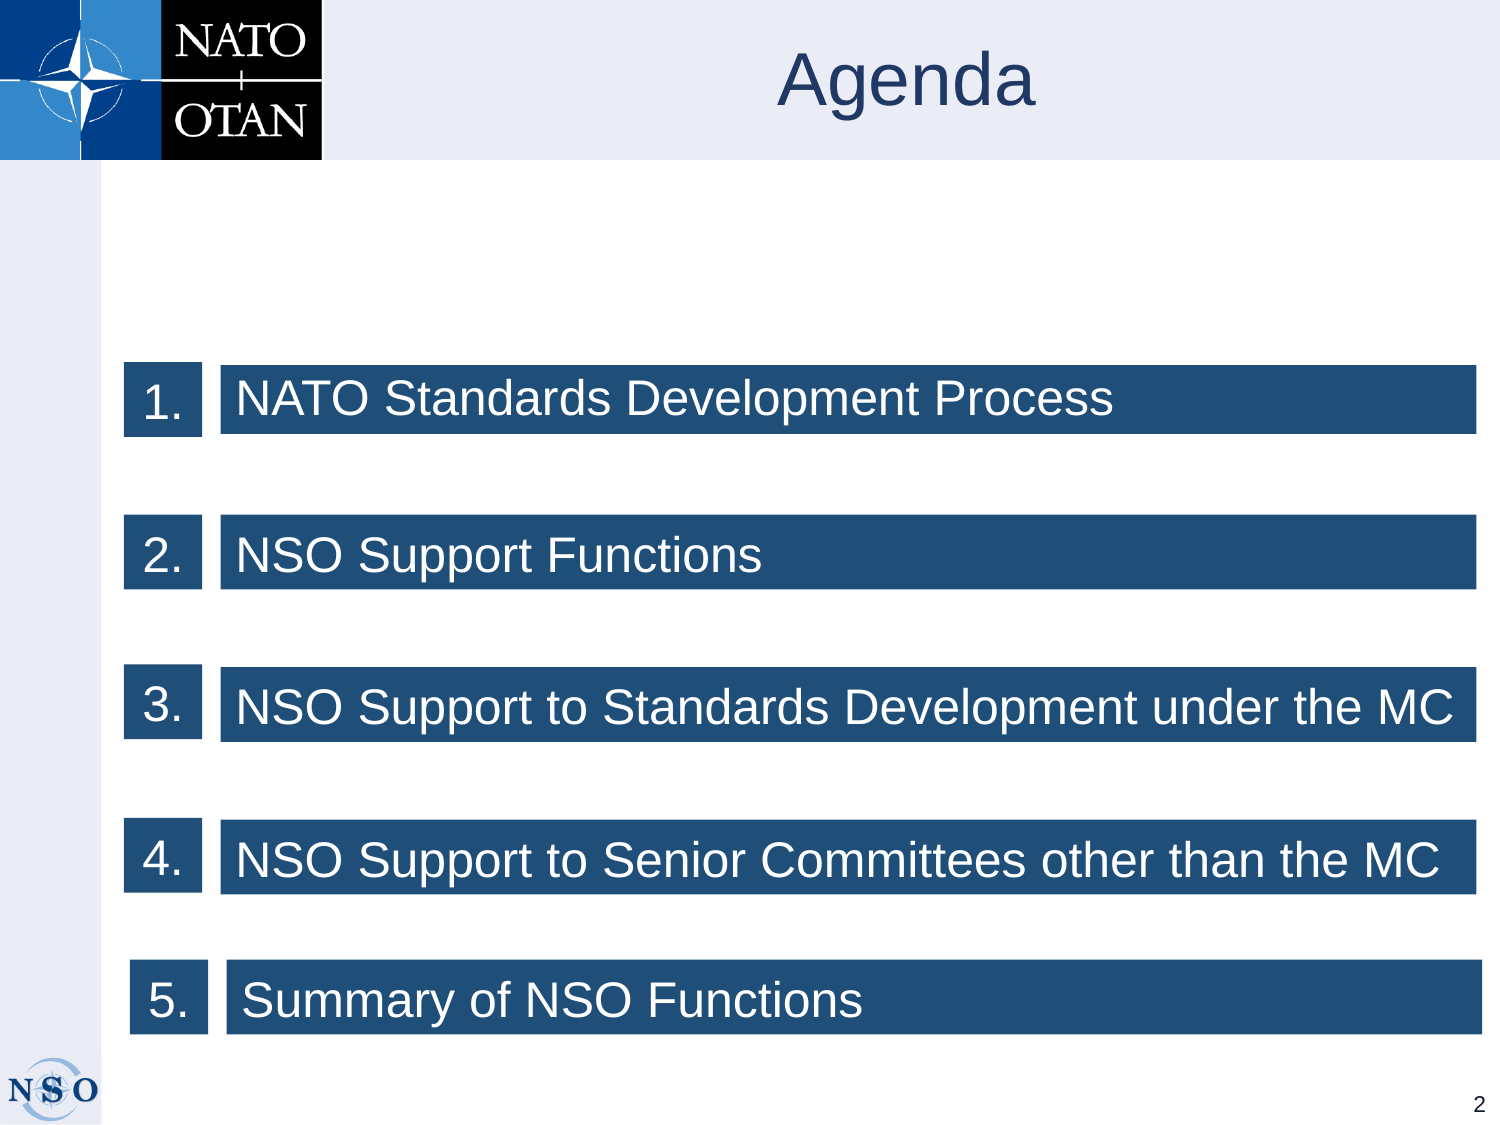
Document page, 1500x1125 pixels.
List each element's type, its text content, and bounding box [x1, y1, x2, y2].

text_box Agenda [312, 2, 1500, 161]
picture [0, 0, 324, 160]
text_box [123, 361, 1477, 438]
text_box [123, 663, 1477, 743]
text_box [123, 514, 1477, 590]
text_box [129, 959, 1483, 1035]
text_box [123, 817, 1477, 895]
picture [1, 1052, 102, 1124]
slide_number 2 [1163, 1064, 1500, 1125]
